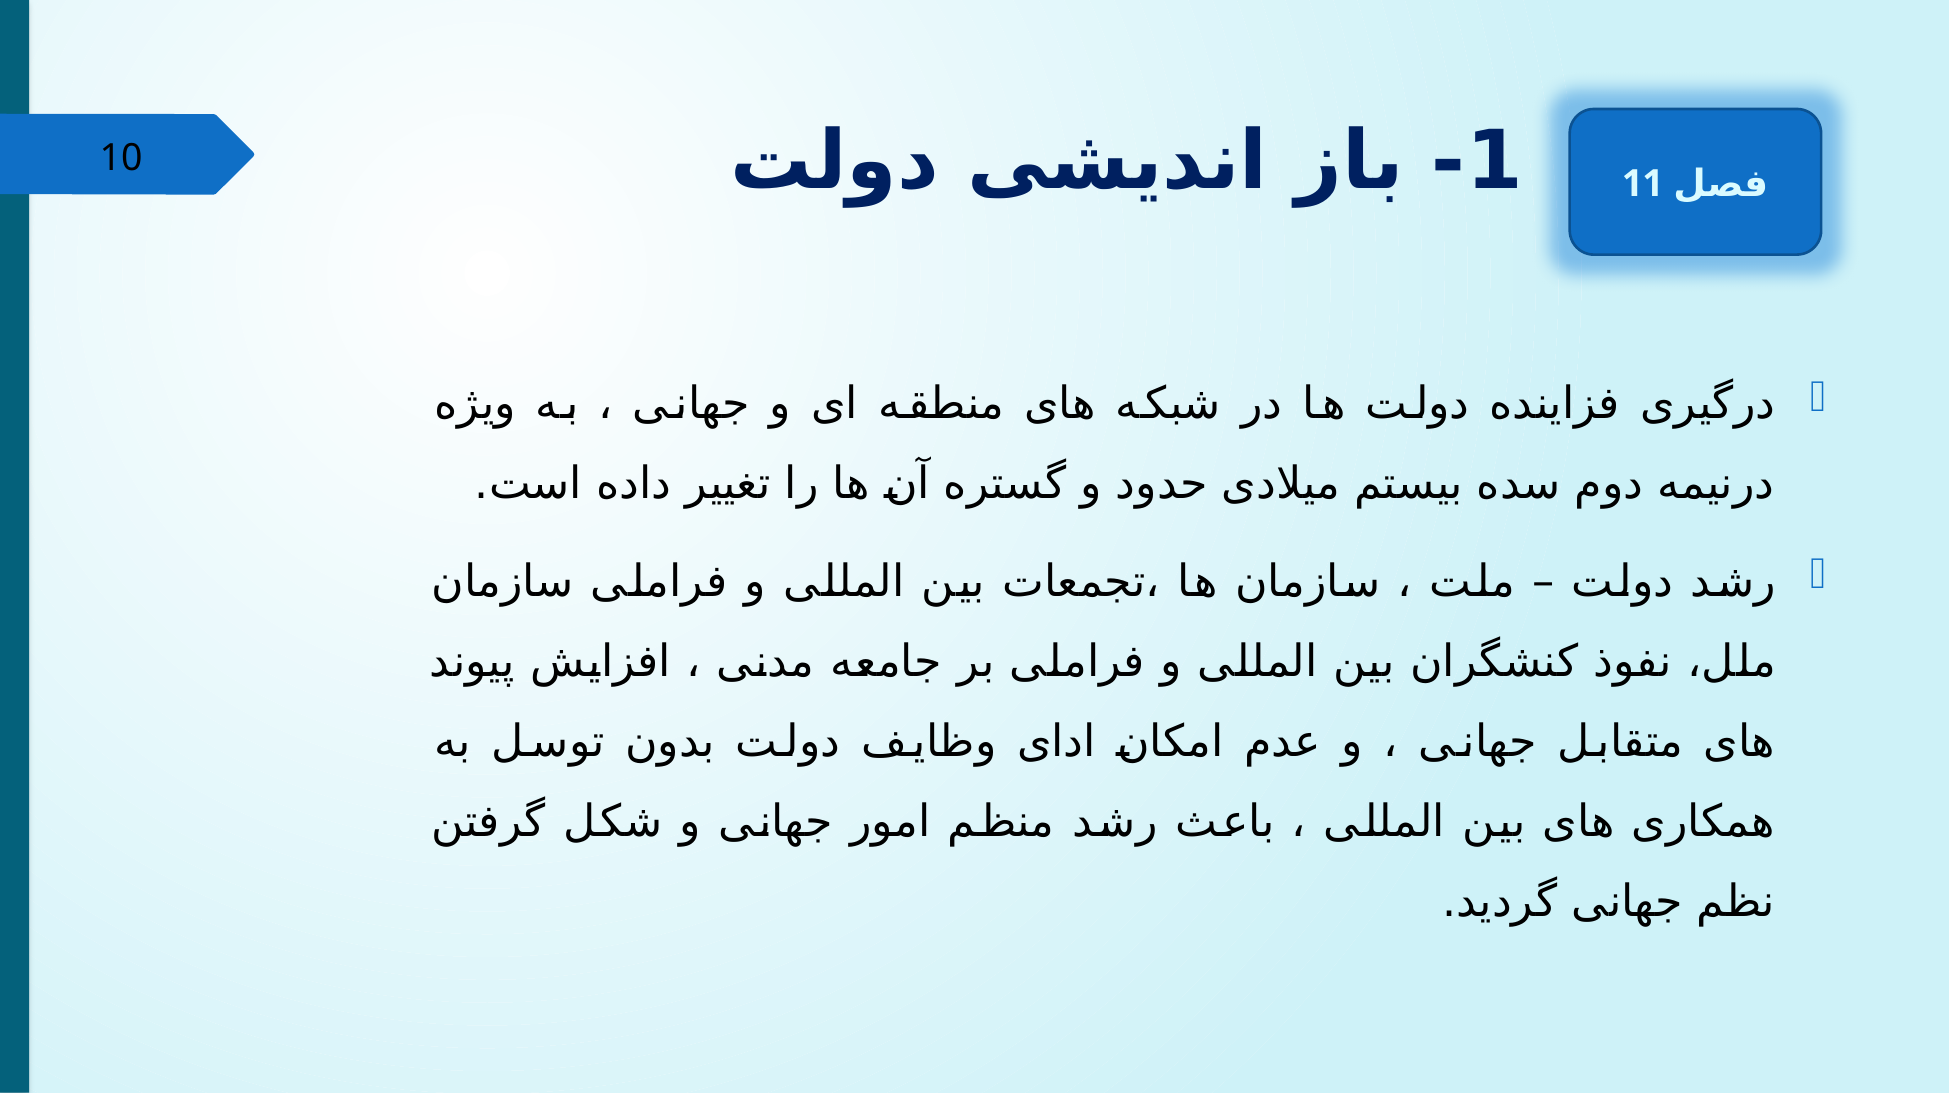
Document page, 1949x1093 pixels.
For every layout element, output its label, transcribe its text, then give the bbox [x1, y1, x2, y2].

list درگیری فزاینده دولت ها در شبکه های منطقه ای و جهانی ، به ویژه درنیمه دوم سده بیستم میلادی حدود و گستره آن ها را تغییر داده است. رشد دولت – ملت ، سازمان ها ،تجمعات بین المللی و فراملی سازمان ملل، نفوذ کنشگران بین المللی و فراملی بر جامعه مدنی ، افزایش پیوند های متقابل جهانی ، و عدم امکان ادای وظایف دولت بدون توسل به همکاری های بین المللی ، باعث رشد منظم امور جهانی و شکل گرفتن نظم جهانی گردید. [413, 339, 1840, 942]
slide_number 10 [85, 125, 210, 184]
text_box فصل 11 [1568, 107, 1823, 256]
title 1- باز اندیشی دولت [414, 99, 1840, 304]
